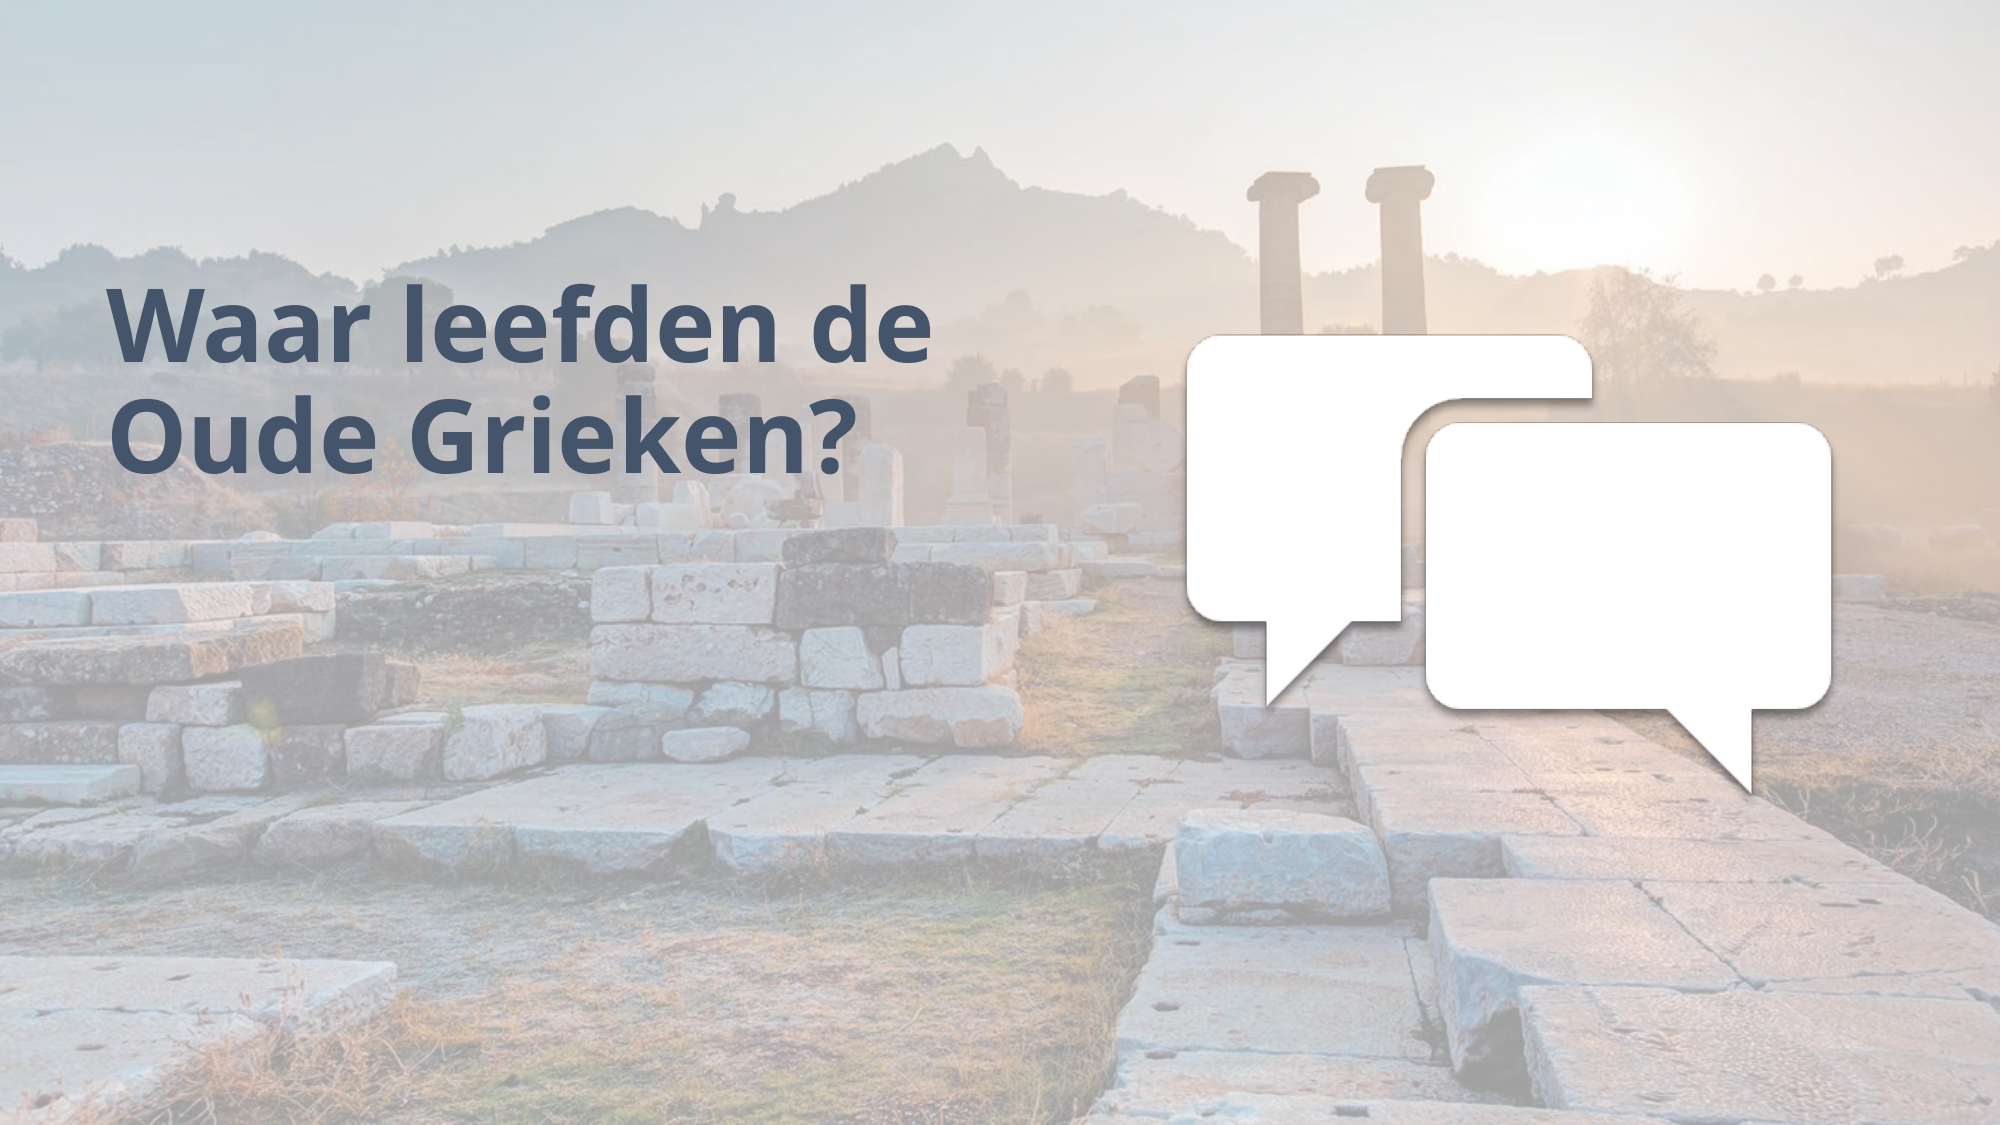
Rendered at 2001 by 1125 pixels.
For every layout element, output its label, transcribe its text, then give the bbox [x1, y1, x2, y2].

title Waar leefden de Oude Grieken? [91, 180, 1030, 496]
picture [1127, 180, 1892, 945]
